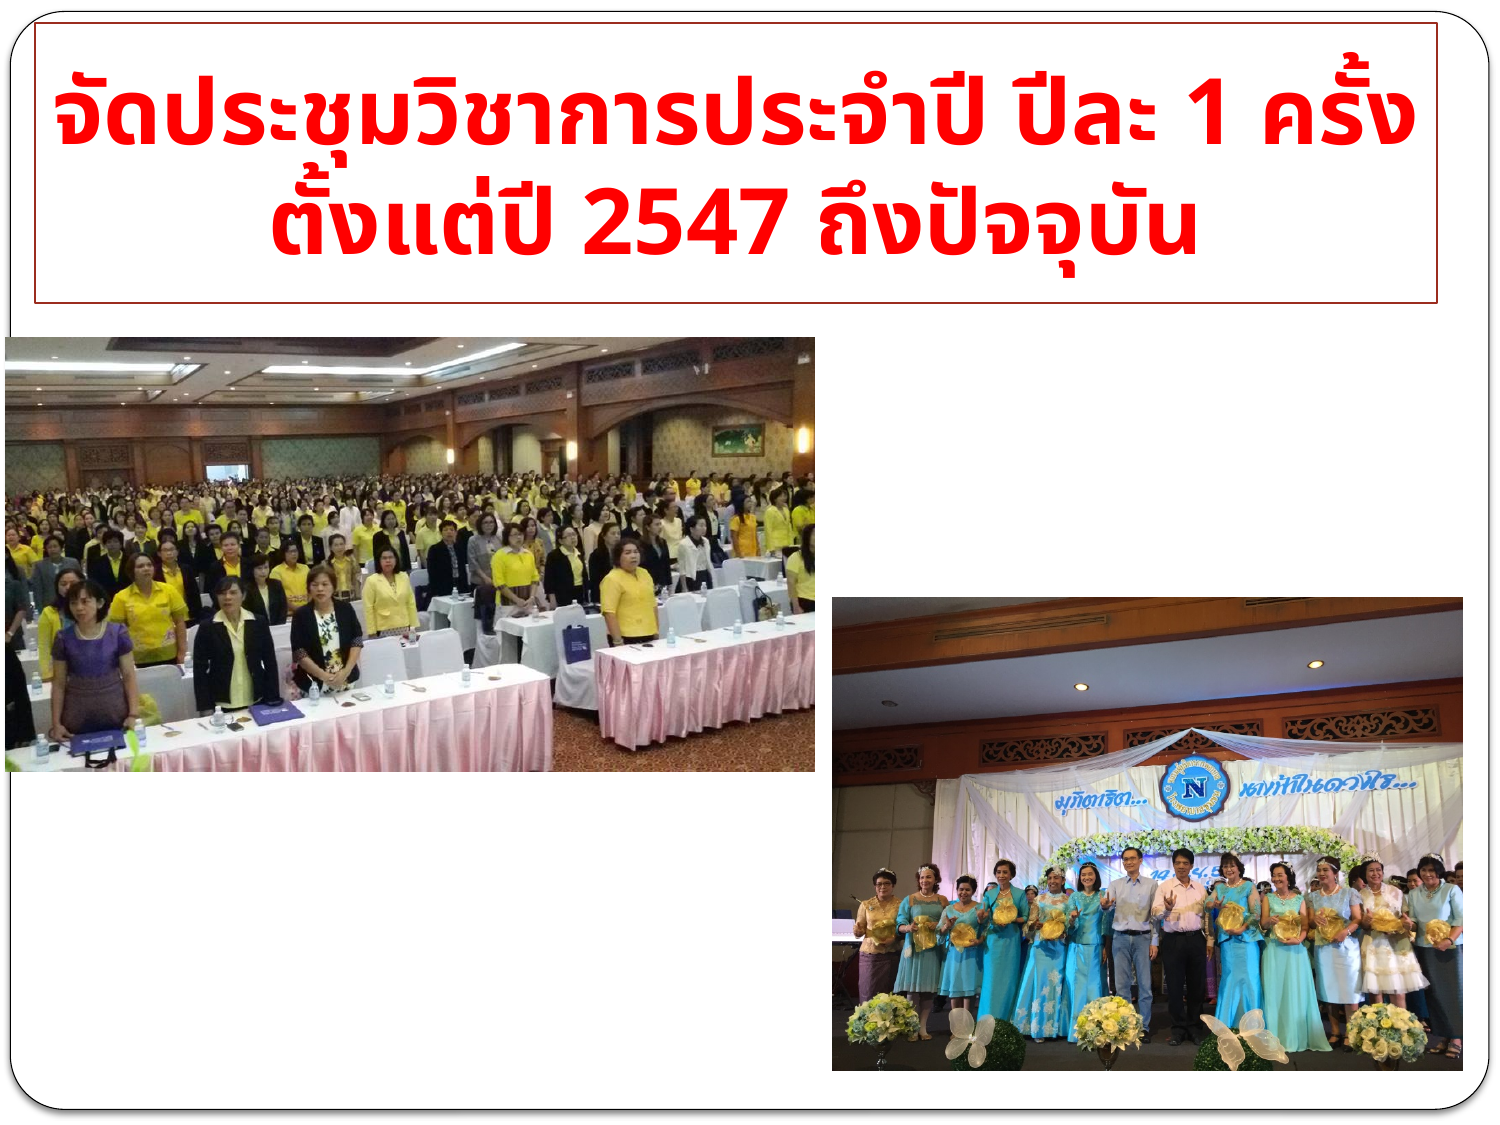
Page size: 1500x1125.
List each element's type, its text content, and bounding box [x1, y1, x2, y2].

picture [5, 337, 815, 772]
text_box จัดประชุมวิชาการประจำปี ปีละ 1 ครั้ง ตั้งแต่ปี 2547 ถึงปัจจุบัน [34, 22, 1438, 304]
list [832, 597, 1463, 1071]
